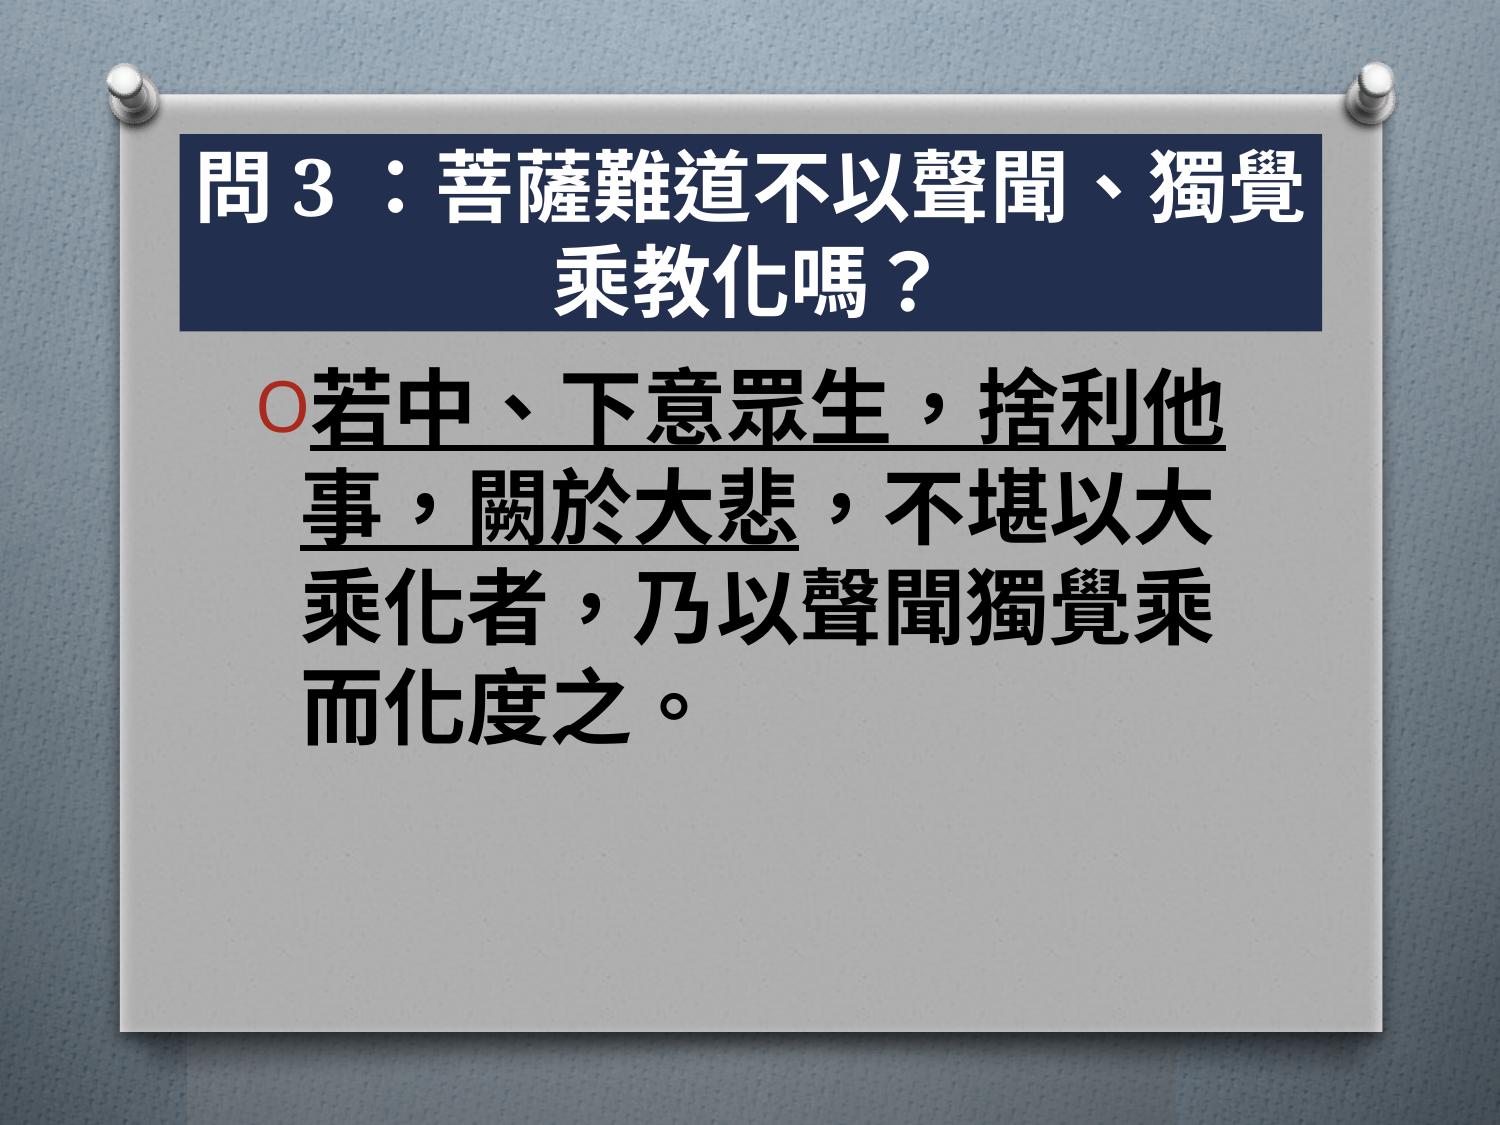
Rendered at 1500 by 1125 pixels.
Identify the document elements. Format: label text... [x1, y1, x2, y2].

list 若中、下意眾生，捨利他事，闕於大悲，不堪以大乘化者，乃以聲聞獨覺乘而化度之。 [240, 347, 1257, 939]
picture [75, 29, 198, 153]
picture [1317, 35, 1439, 156]
title 問3：菩薩難道不以聲聞、獨覺乘教化嗎？ [179, 134, 1323, 332]
